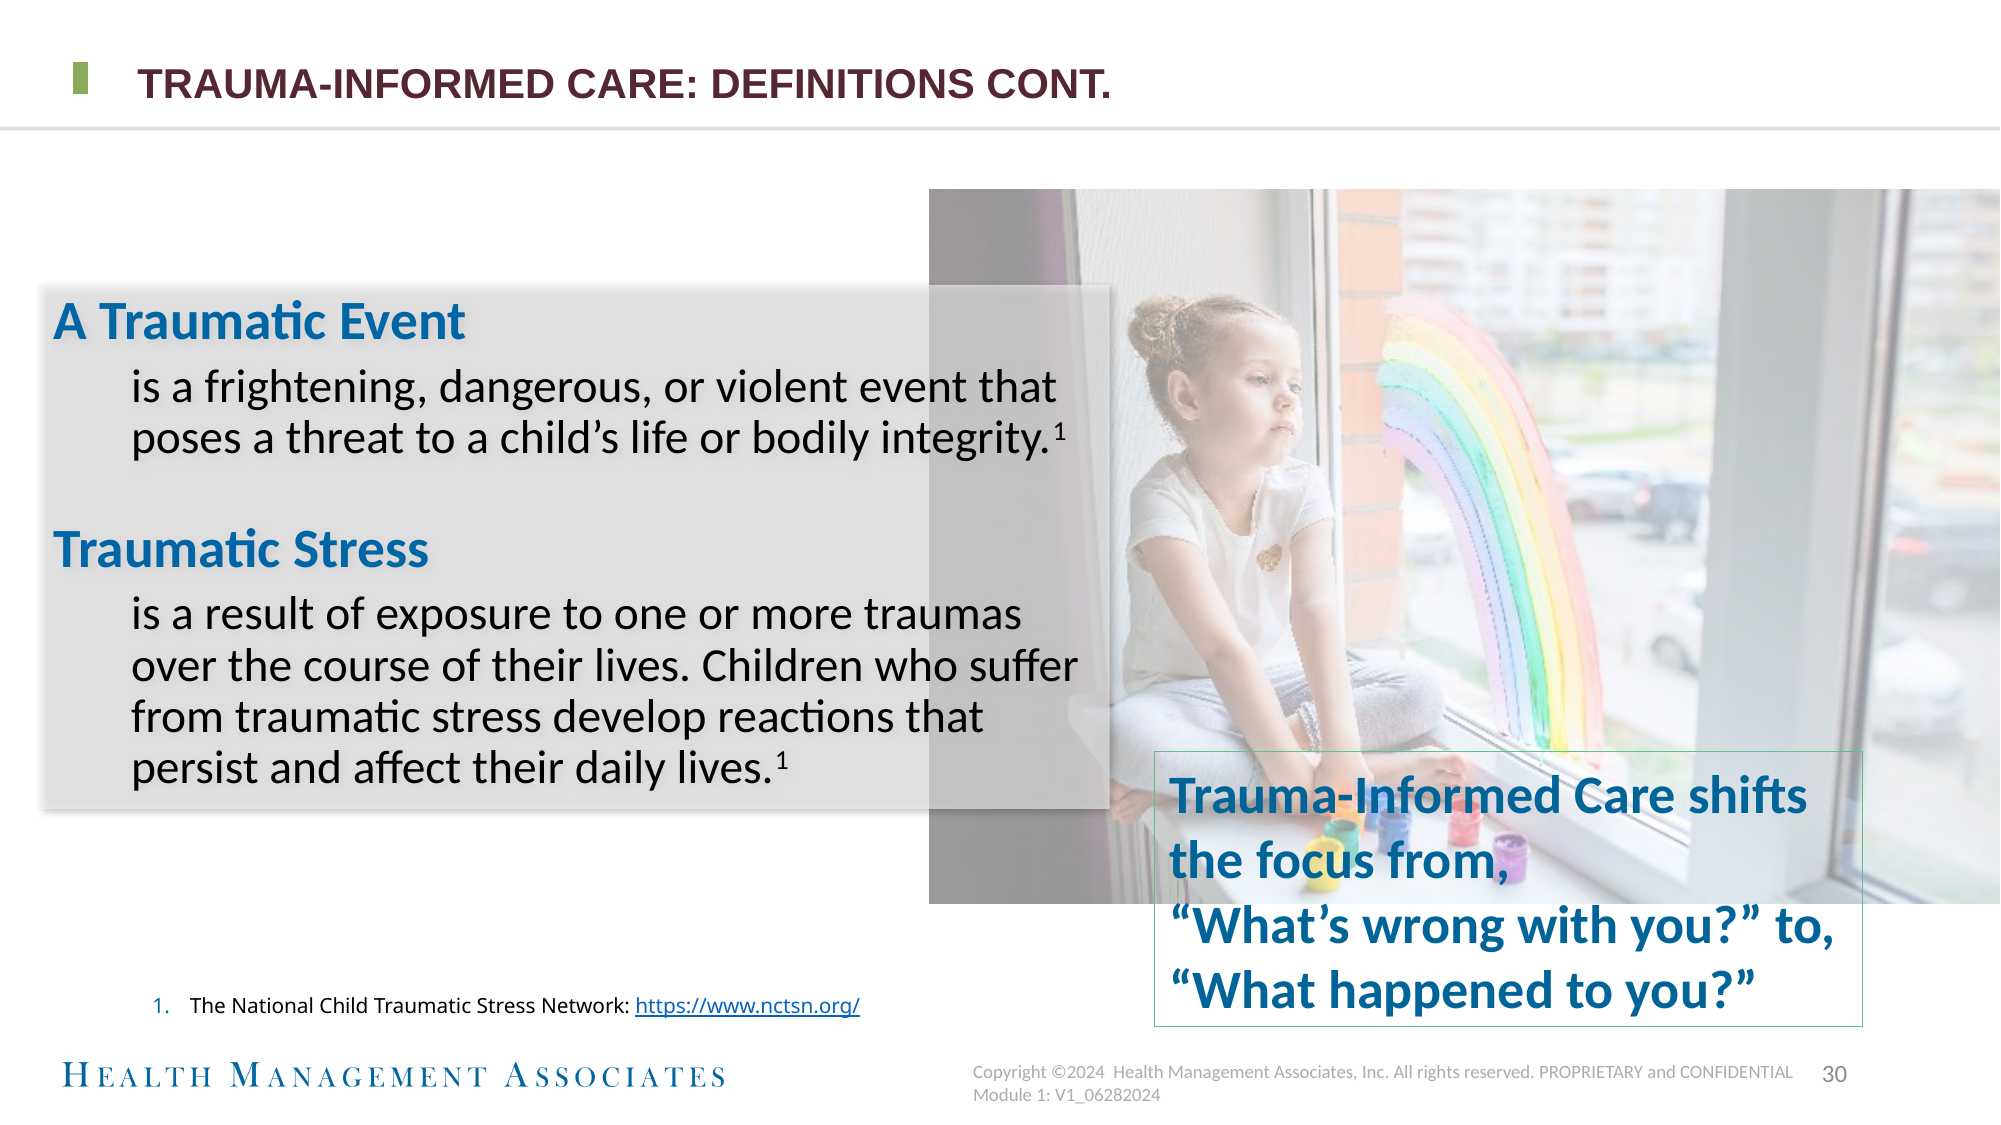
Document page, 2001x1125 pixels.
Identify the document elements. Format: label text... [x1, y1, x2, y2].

text_box Trauma-Informed Care shifts the focus from, “What’s wrong with you?” to, “What happened to you?” [1154, 904, 1863, 1027]
picture [62, 1062, 724, 1087]
title Trauma-Informed CARE: Definitions Cont. [137, 62, 1863, 108]
picture [929, 189, 2000, 904]
list The National Child Traumatic Stress Network: https://www.nctsn.org/ [137, 966, 1154, 1027]
text_box A Traumatic Event is a frightening, dangerous, or violent event that poses a threat to a child’s life or bodily integrity.1 Traumatic Stress is a result of exposure to one or more traumas over the course of their lives. Children who suffer from traumatic stress develop reactions that persist and affect their daily lives.1 [39, 284, 929, 809]
slide_number 30 [1412, 1042, 1863, 1103]
